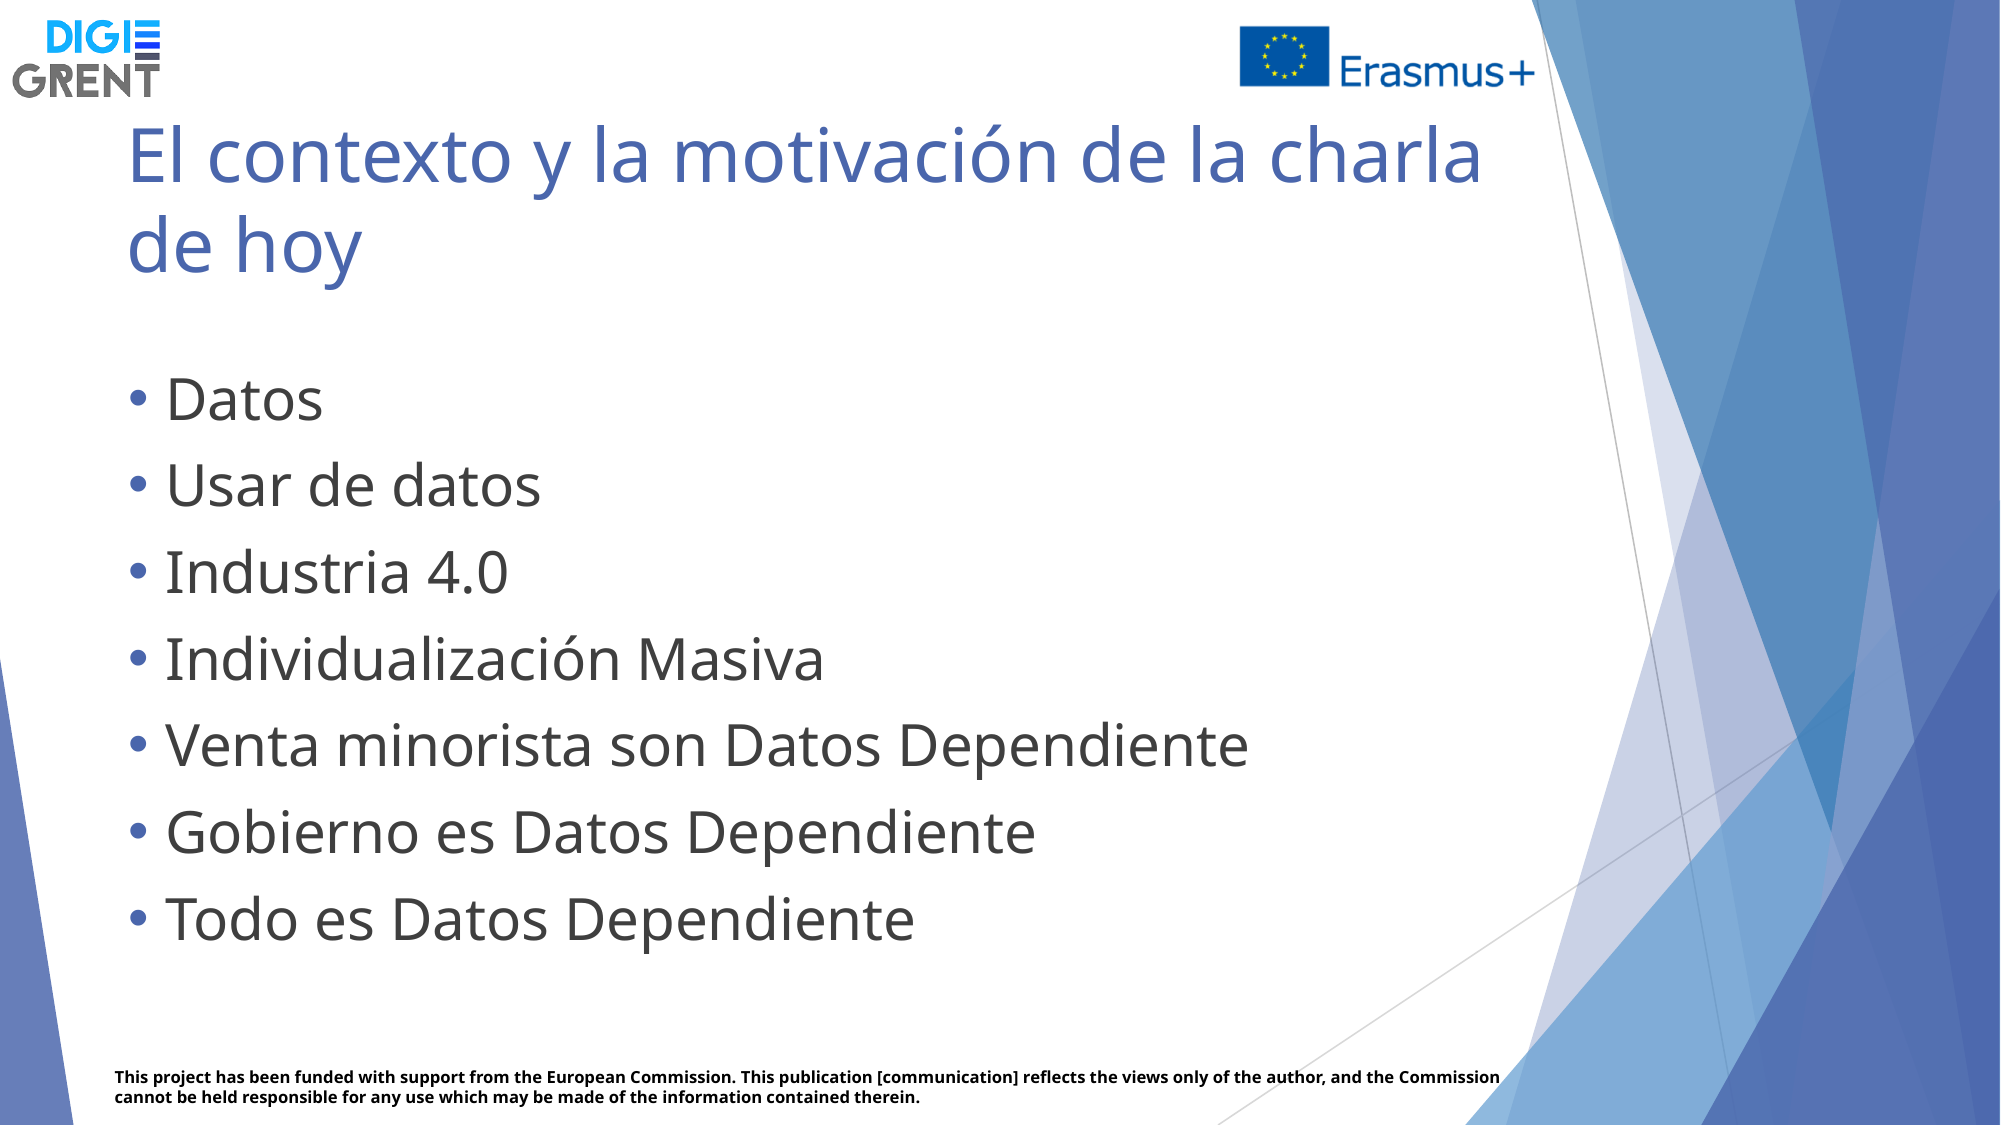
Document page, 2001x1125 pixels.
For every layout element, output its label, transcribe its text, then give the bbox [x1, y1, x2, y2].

list Datos Usar de datos Industria 4.0 Individualización Masiva Venta minorista son Datos Dependiente Gobierno es Datos Dependiente Todo es Datos Dependiente [111, 354, 1522, 1010]
picture [9, 15, 169, 100]
picture [1236, 24, 1537, 91]
title El contexto y la motivación de la charla de hoy [111, 99, 1522, 317]
